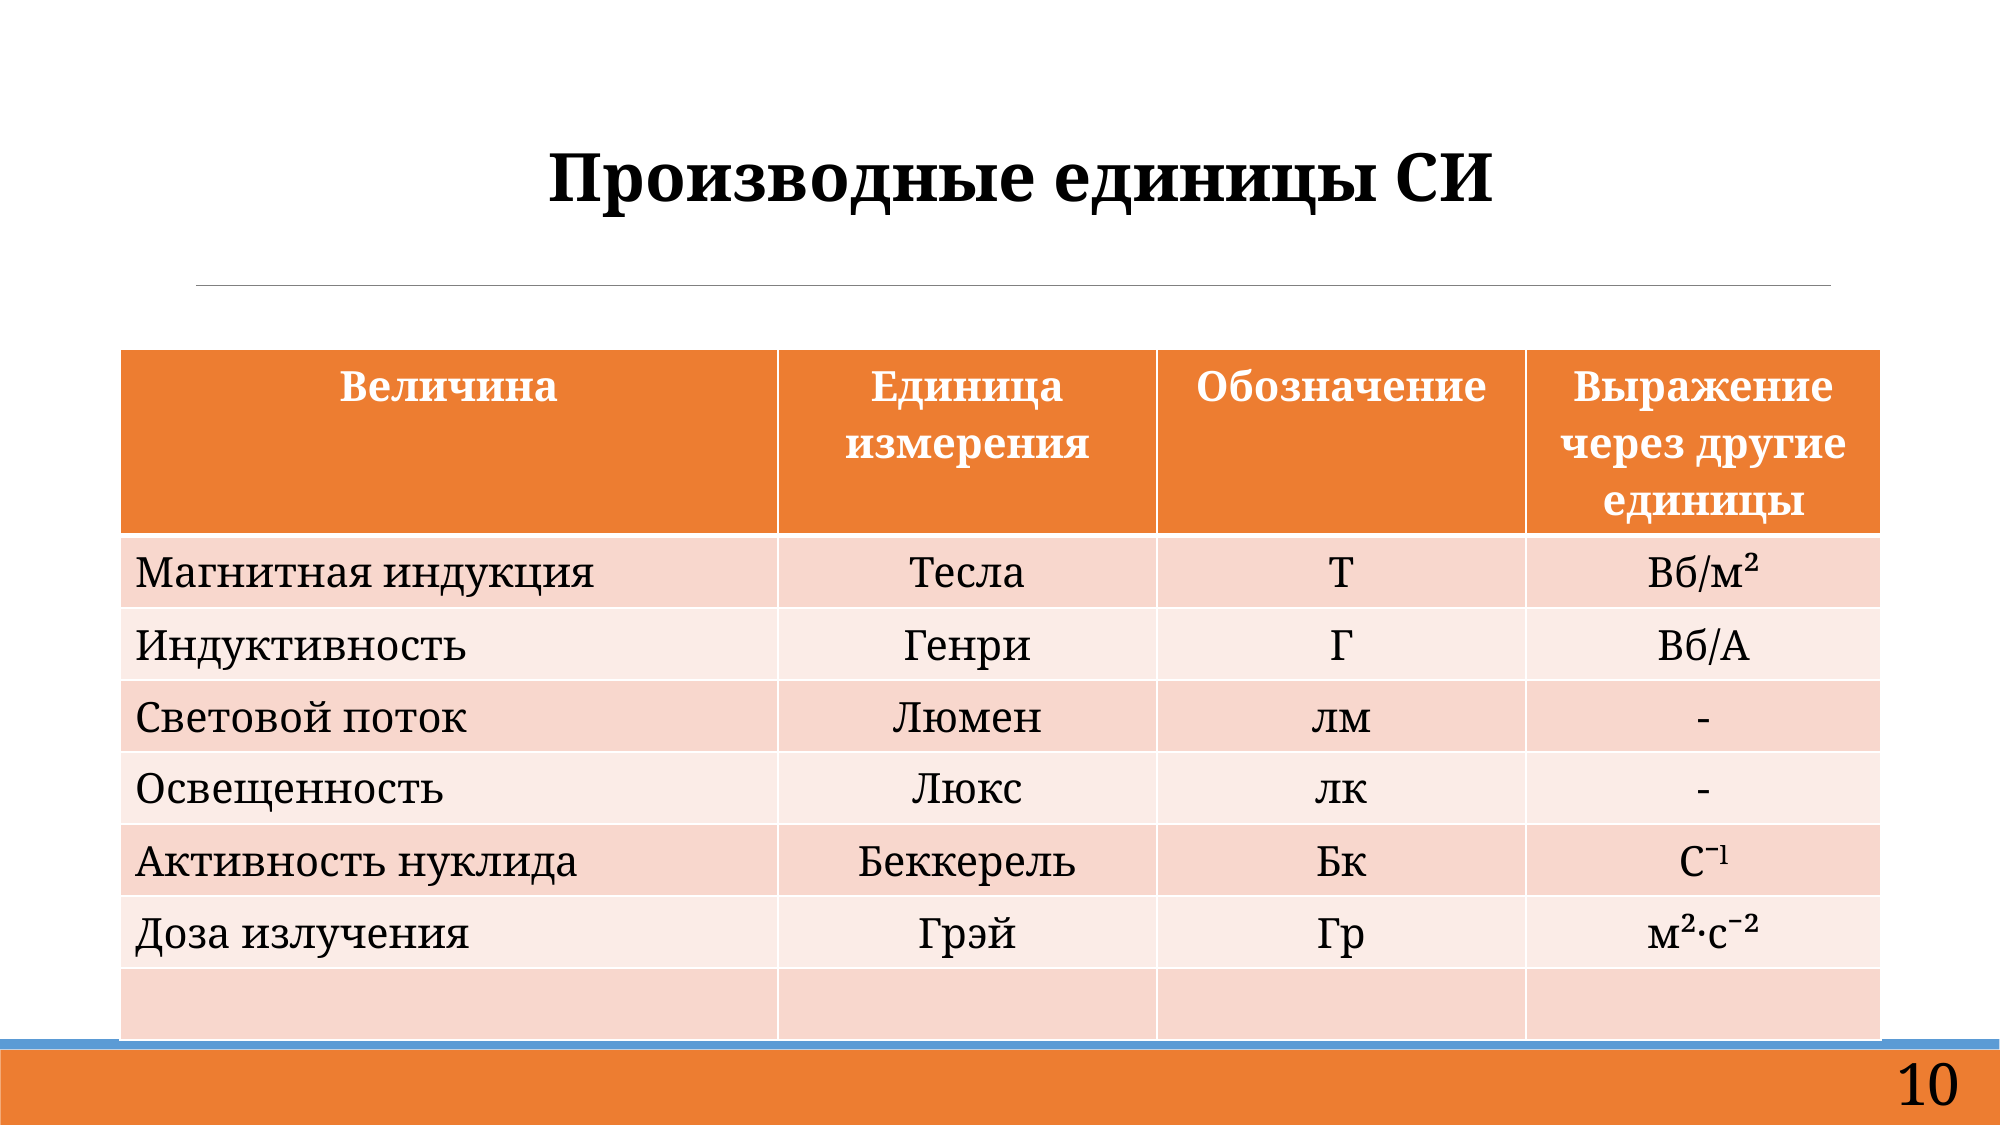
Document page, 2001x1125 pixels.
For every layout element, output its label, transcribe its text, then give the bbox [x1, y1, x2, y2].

table_cell лм [1158, 681, 1525, 751]
table_cell м²·сˉ² [1527, 897, 1880, 967]
table_header Величина [121, 350, 777, 533]
table_header Единица измерения [779, 350, 1156, 533]
table_cell Люмен [779, 681, 1156, 751]
table_cell Тесла [779, 538, 1156, 607]
table_cell - [1527, 681, 1880, 751]
table_cell Вб/А [1527, 609, 1880, 679]
table_cell Люкс [779, 753, 1156, 823]
table_cell Индуктивность [121, 609, 777, 679]
table_cell Вб/м² [1527, 538, 1880, 607]
table_cell - [1527, 753, 1880, 823]
table_cell Световой поток [121, 681, 777, 751]
table_cell Освещенность [121, 753, 777, 823]
table_cell Г [1158, 609, 1525, 679]
table_cell Магнитная индукция [121, 538, 777, 607]
table_cell Беккерель [779, 825, 1156, 895]
text_box 10 [1881, 1037, 1977, 1125]
table_cell [121, 969, 777, 1039]
table_cell [1158, 969, 1525, 1039]
table_cell Гр [1158, 897, 1525, 967]
table_cell Бк [1158, 825, 1525, 895]
table_header Выражение через другие единицы [1527, 350, 1880, 533]
table_cell Т [1158, 538, 1525, 607]
table_header Обозначение [1158, 350, 1525, 533]
table_cell Доза излучения [121, 897, 777, 967]
table_cell лк [1158, 753, 1525, 823]
table_cell Активность нуклида [121, 825, 777, 895]
table_cell Генри [779, 609, 1156, 679]
text_box Производные единицы СИ [533, 126, 1510, 222]
table_cell Грэй [779, 897, 1156, 967]
table_cell Сˉˡ [1527, 825, 1880, 895]
table_cell [779, 969, 1156, 1039]
table_cell [1527, 969, 1880, 1039]
